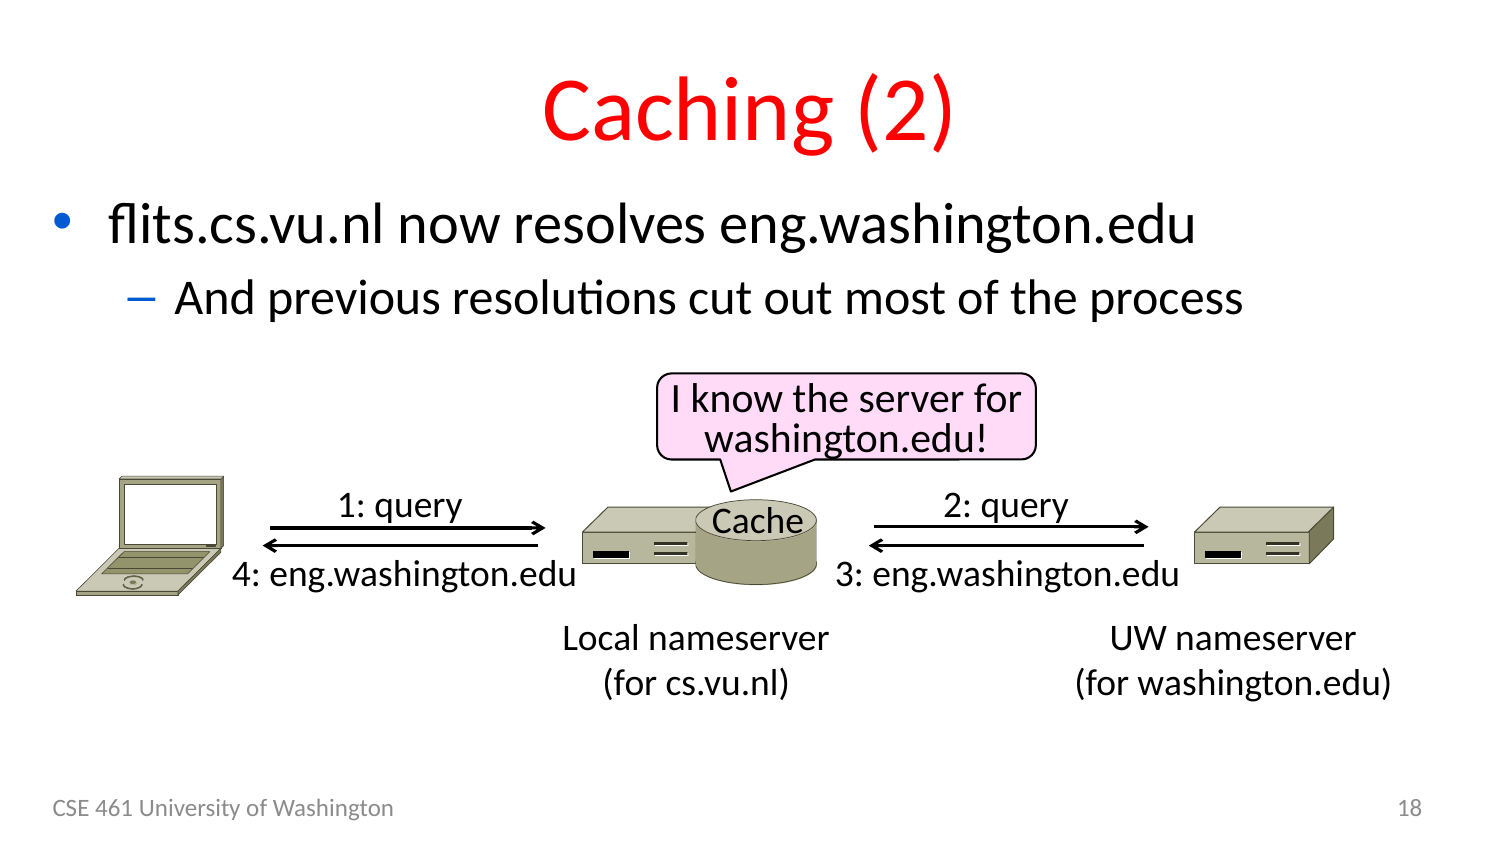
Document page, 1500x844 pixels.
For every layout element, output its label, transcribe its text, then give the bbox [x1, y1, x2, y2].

title Caching (2) [37, 33, 1463, 175]
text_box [74, 373, 1410, 713]
list flits.cs.vu.nl now resolves eng.washington.edu And previous resolutions cut out most of the process [37, 177, 1463, 735]
footer CSE 461 University of Washington [37, 784, 513, 830]
slide_number 18 [1087, 784, 1438, 830]
